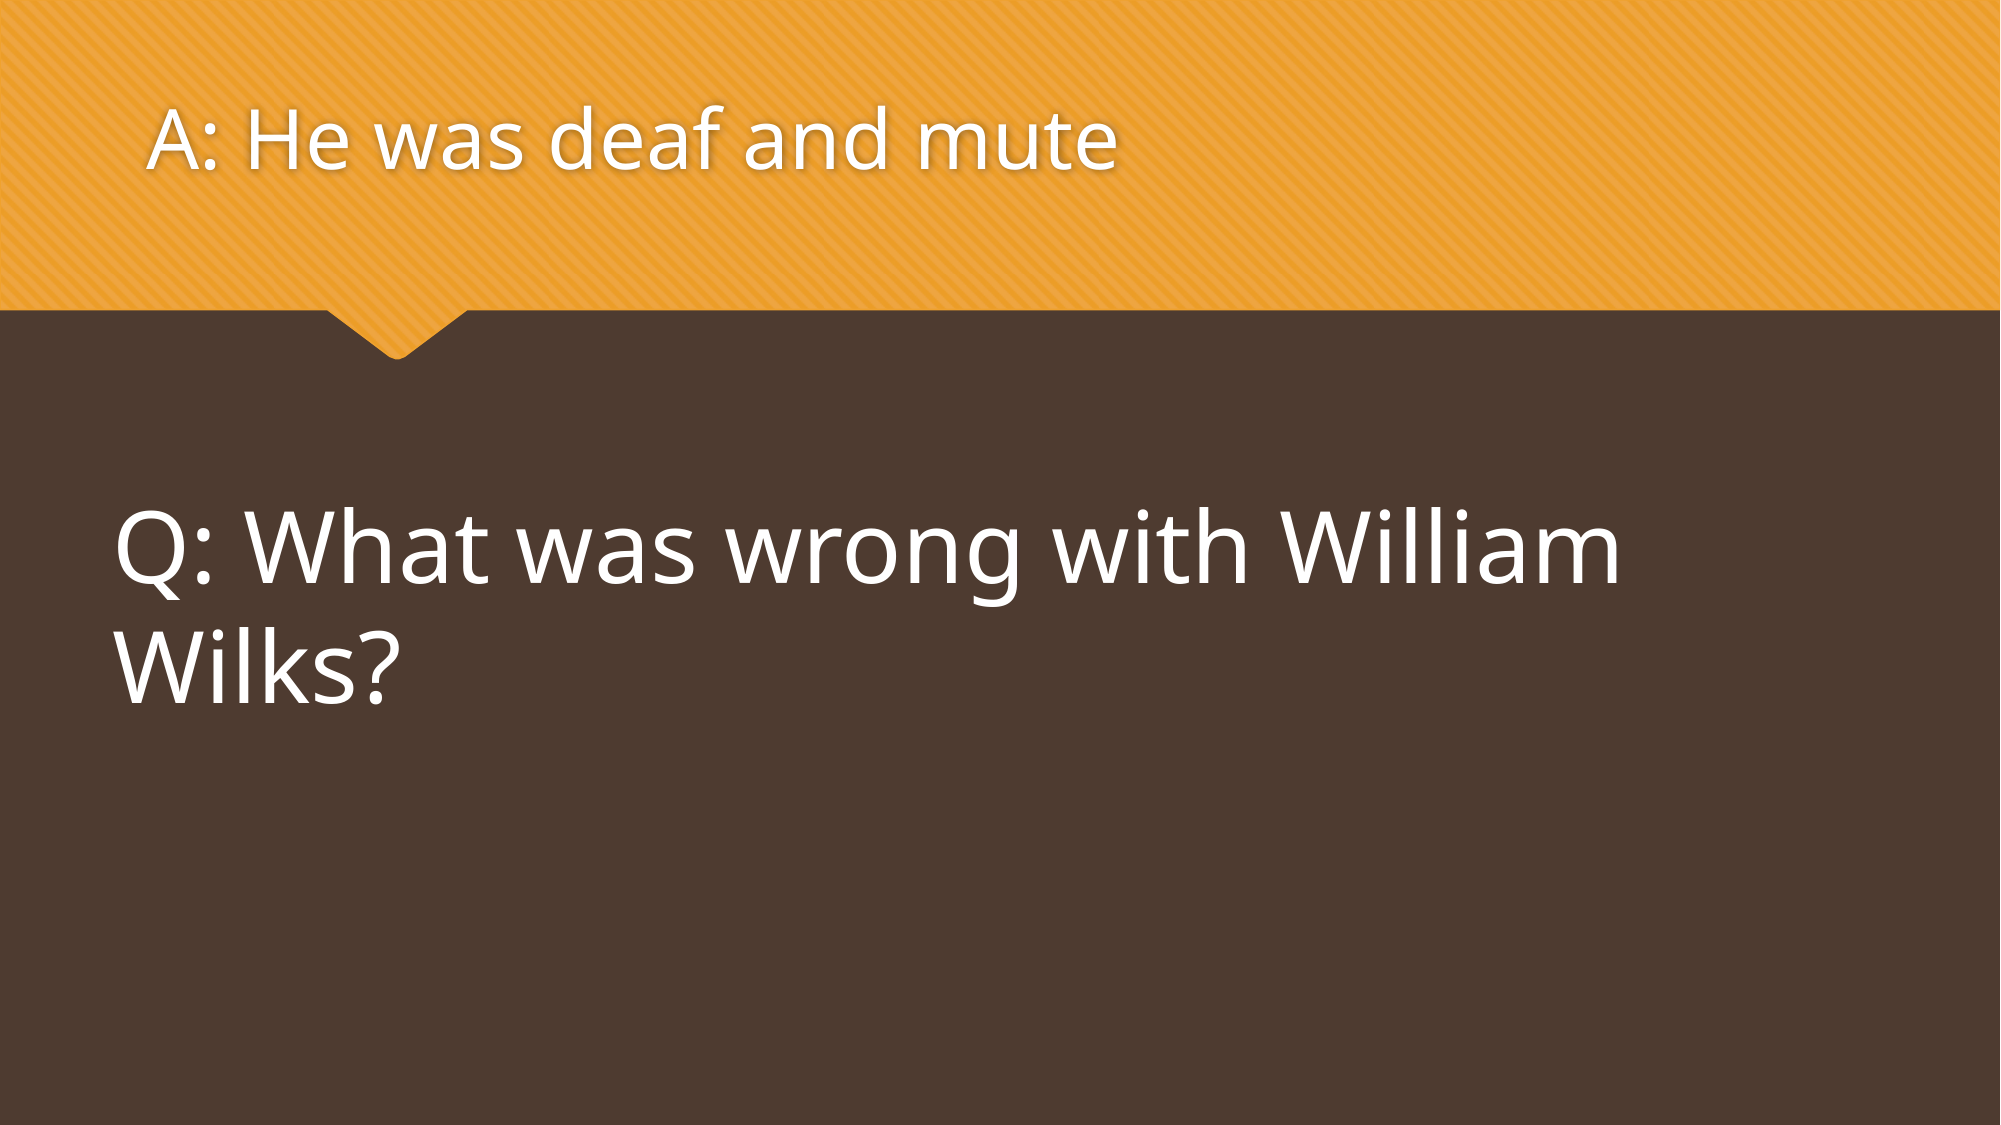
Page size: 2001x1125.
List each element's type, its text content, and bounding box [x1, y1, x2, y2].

text_box Q: What was wrong with William Wilks? [98, 475, 1899, 731]
text_box A: He was deaf and mute [131, 100, 1866, 172]
